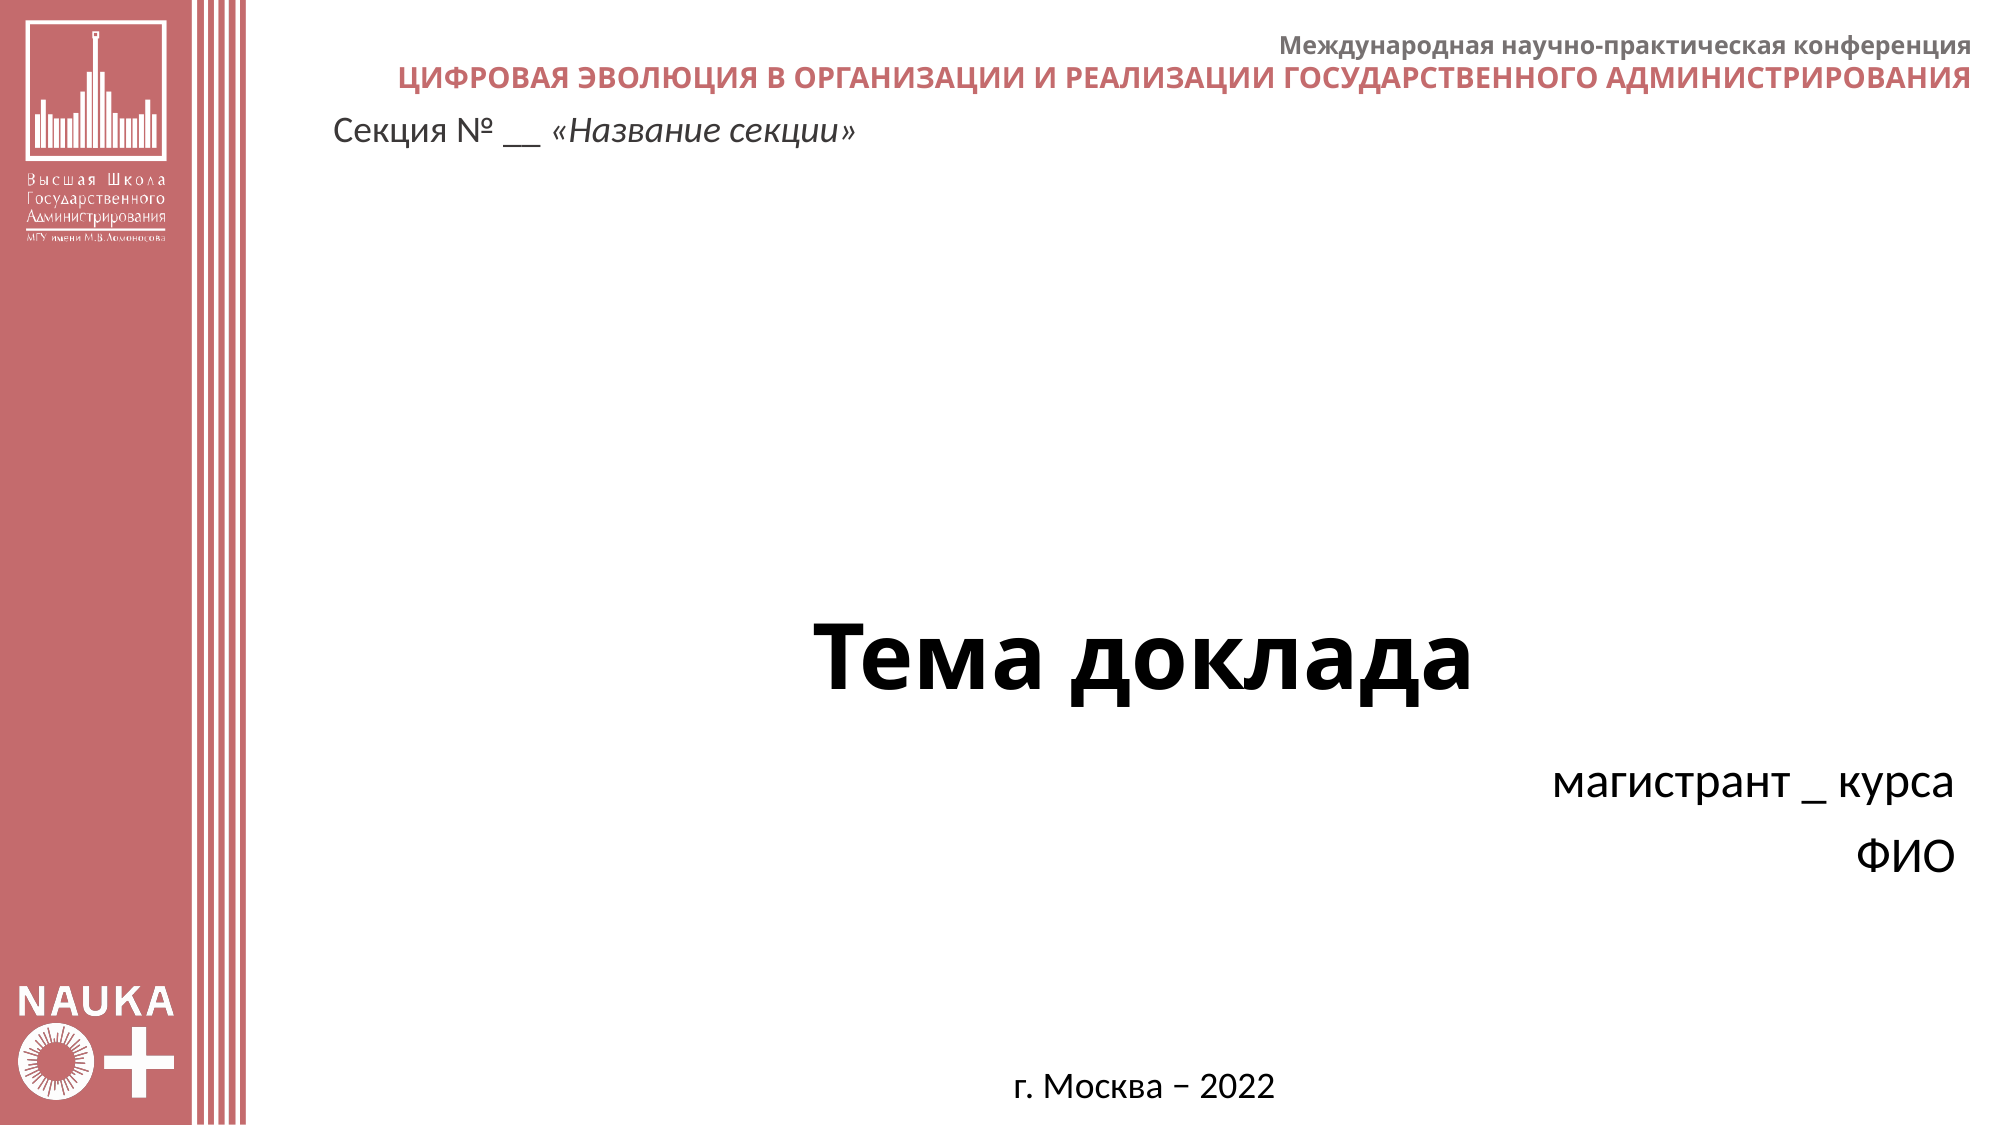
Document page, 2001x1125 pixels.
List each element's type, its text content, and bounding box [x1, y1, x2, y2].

picture [0, 0, 2001, 1125]
text_box г. Москва − 2022 [998, 1053, 1291, 1114]
title Тема доклада [318, 291, 1971, 718]
text_box Секция № __ «Название секции» [318, 98, 1971, 158]
subtitle магистрант _ курса ФИО [318, 746, 1971, 899]
